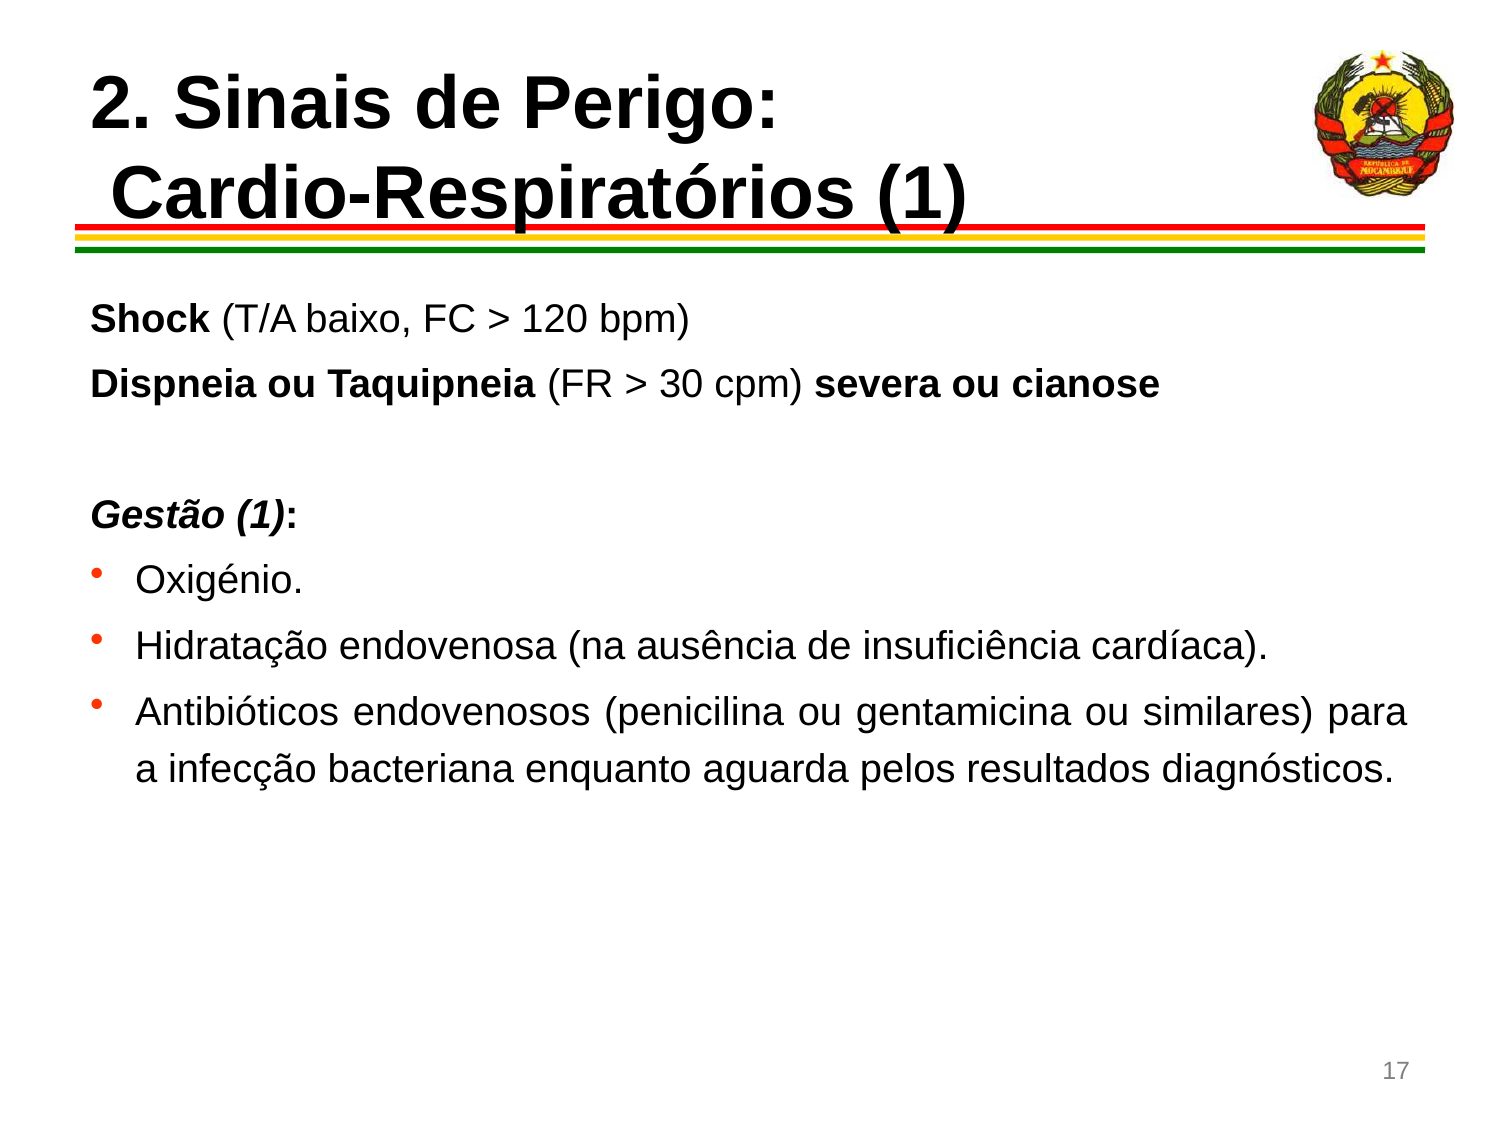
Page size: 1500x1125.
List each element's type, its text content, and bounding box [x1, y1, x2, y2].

picture [1363, 50, 1455, 200]
list Shock (T/A baixo, FC > 120 bpm) Dispneia ou Taquipneia (FR > 30 cpm) severa ou cianose Gestão (1): Oxigénio. Hidratação endovenosa (na ausência de insuficiência cardíaca). Antibióticos endovenosos (penicilina ou gentamicina ou similares) para a infecção bacteriana enquanto aguarda pelos resultados diagnósticos. [74, 274, 1426, 1038]
title 2. Sinais de Perigo: Cardio-Respiratórios (1) [74, 49, 1363, 238]
